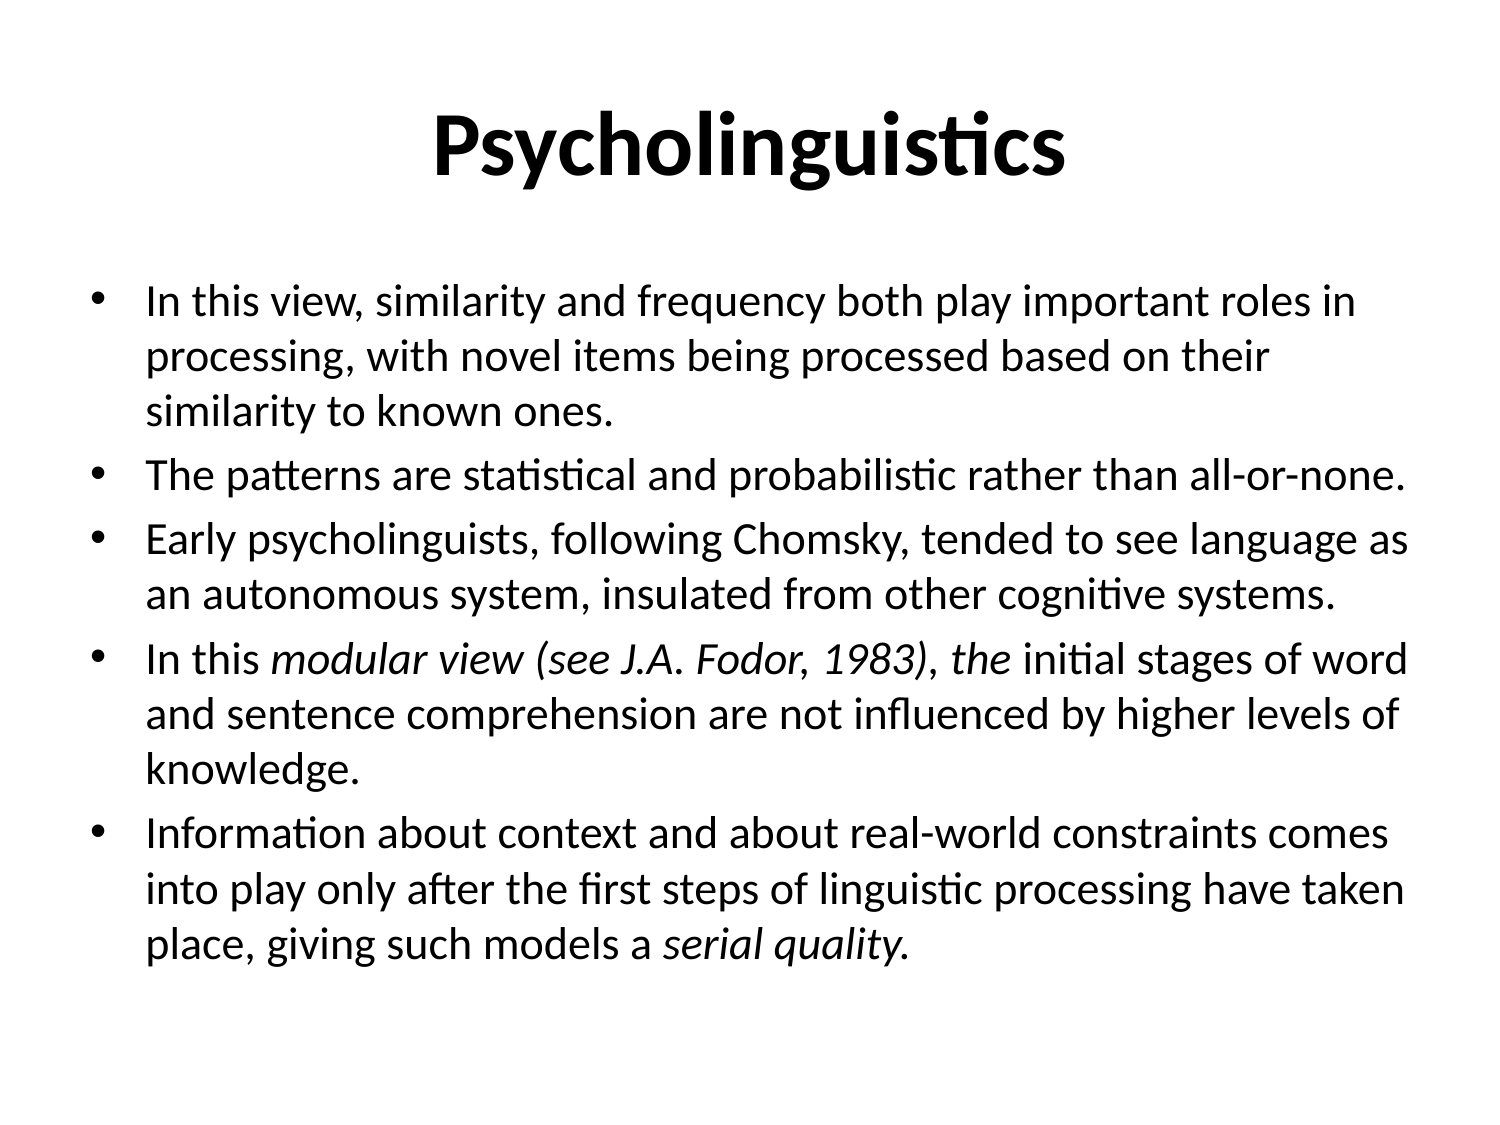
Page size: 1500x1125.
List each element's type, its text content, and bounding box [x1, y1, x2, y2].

list In this view, similarity and frequency both play important roles in processing, with novel items being processed based on their similarity to known ones. The patterns are statistical and probabilistic rather than all-or-none. Early psycholinguists, following Chomsky, tended to see language as an autonomous system, insulated from other cognitive systems. In this modular view (see J.A. Fodor, 1983), the initial stages of word and sentence comprehension are not influenced by higher levels of knowledge. Information about context and about real-world constraints comes into play only after the first steps of linguistic processing have taken place, giving such models a serial quality. [75, 262, 1425, 1005]
title Psycholinguistics [75, 45, 1425, 233]
